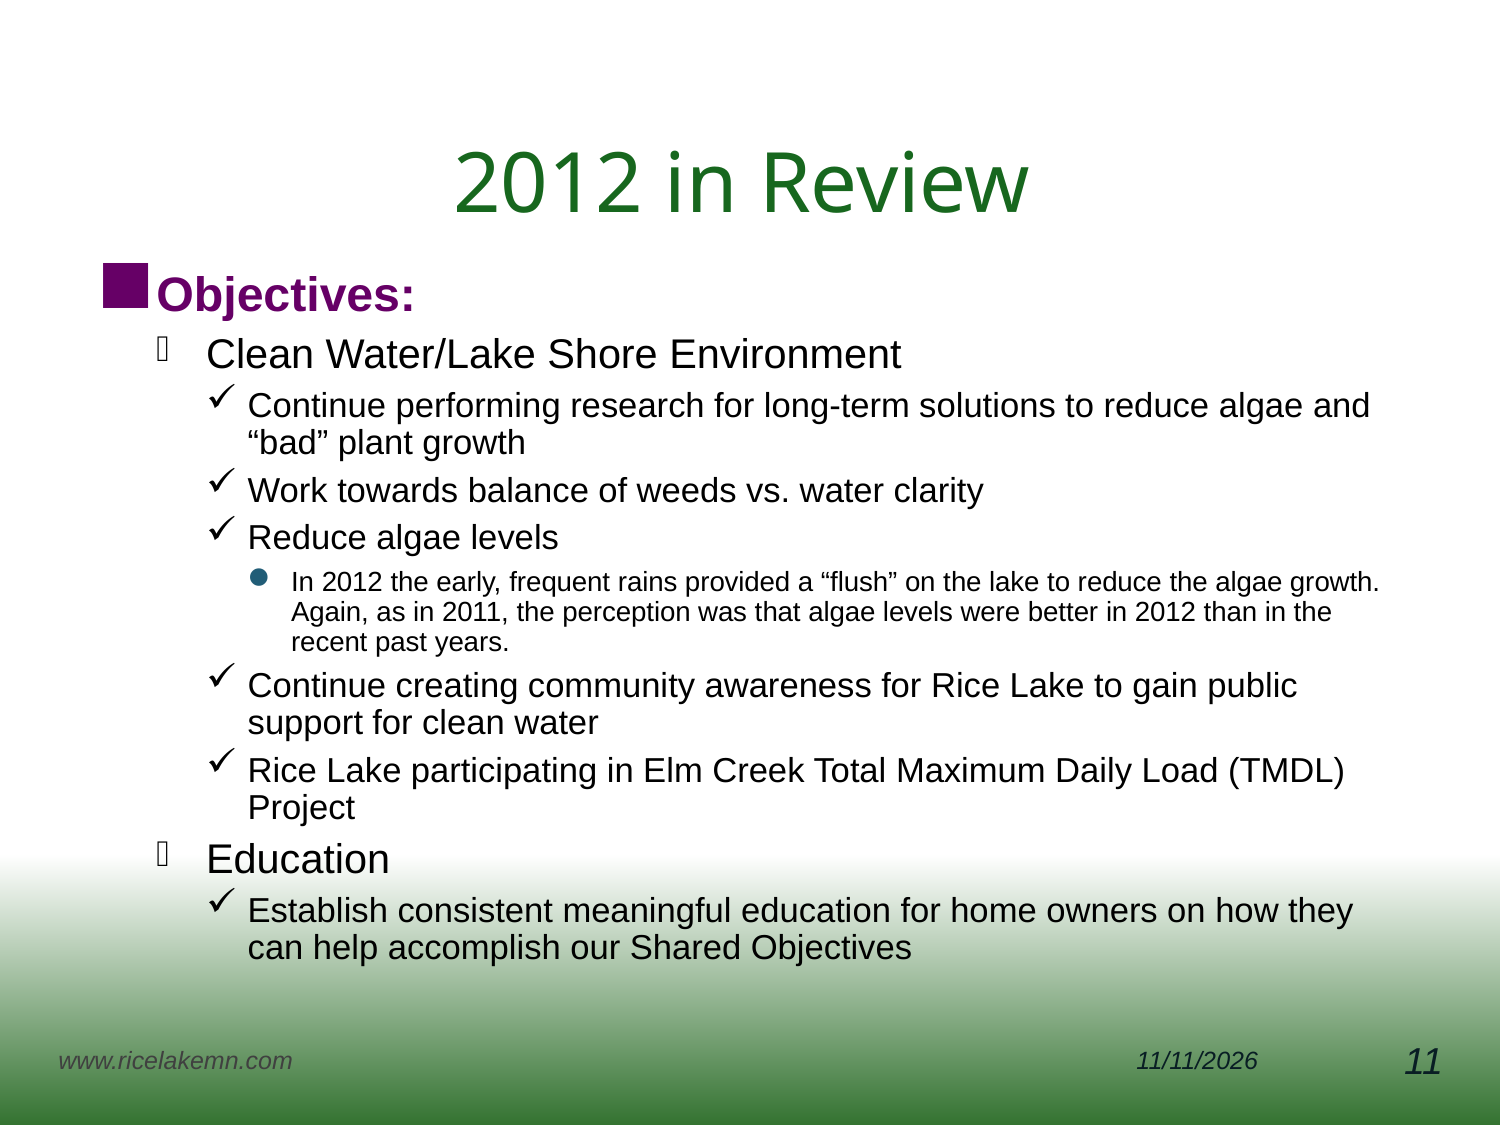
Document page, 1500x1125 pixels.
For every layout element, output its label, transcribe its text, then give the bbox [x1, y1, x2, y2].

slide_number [923, 1029, 1274, 1090]
footer www.ricelakemn.com [43, 1029, 838, 1090]
title 2012 in Review [75, 50, 1410, 237]
list Objectives: Clean Water/Lake Shore Environment Continue performing research for long-term solutions to reduce algae and “bad” plant growth Work towards balance of weeds vs. water clarity Reduce algae levels In 2012 the early, frequent rains provided a “flush” on the lake to reduce the algae growth. Again, as in 2011, the perception was that algae levels were better in 2012 than in the recent past years. Continue creating community awareness for Rice Lake to gain public support for clean water Rice Lake participating in Elm Creek Total Maximum Daily Load (TMDL) Project Education Establish consistent meaningful education for home owners on how they can help accomplish our Shared Objectives [90, 262, 1410, 975]
slide_number 11 [1295, 1029, 1459, 1090]
